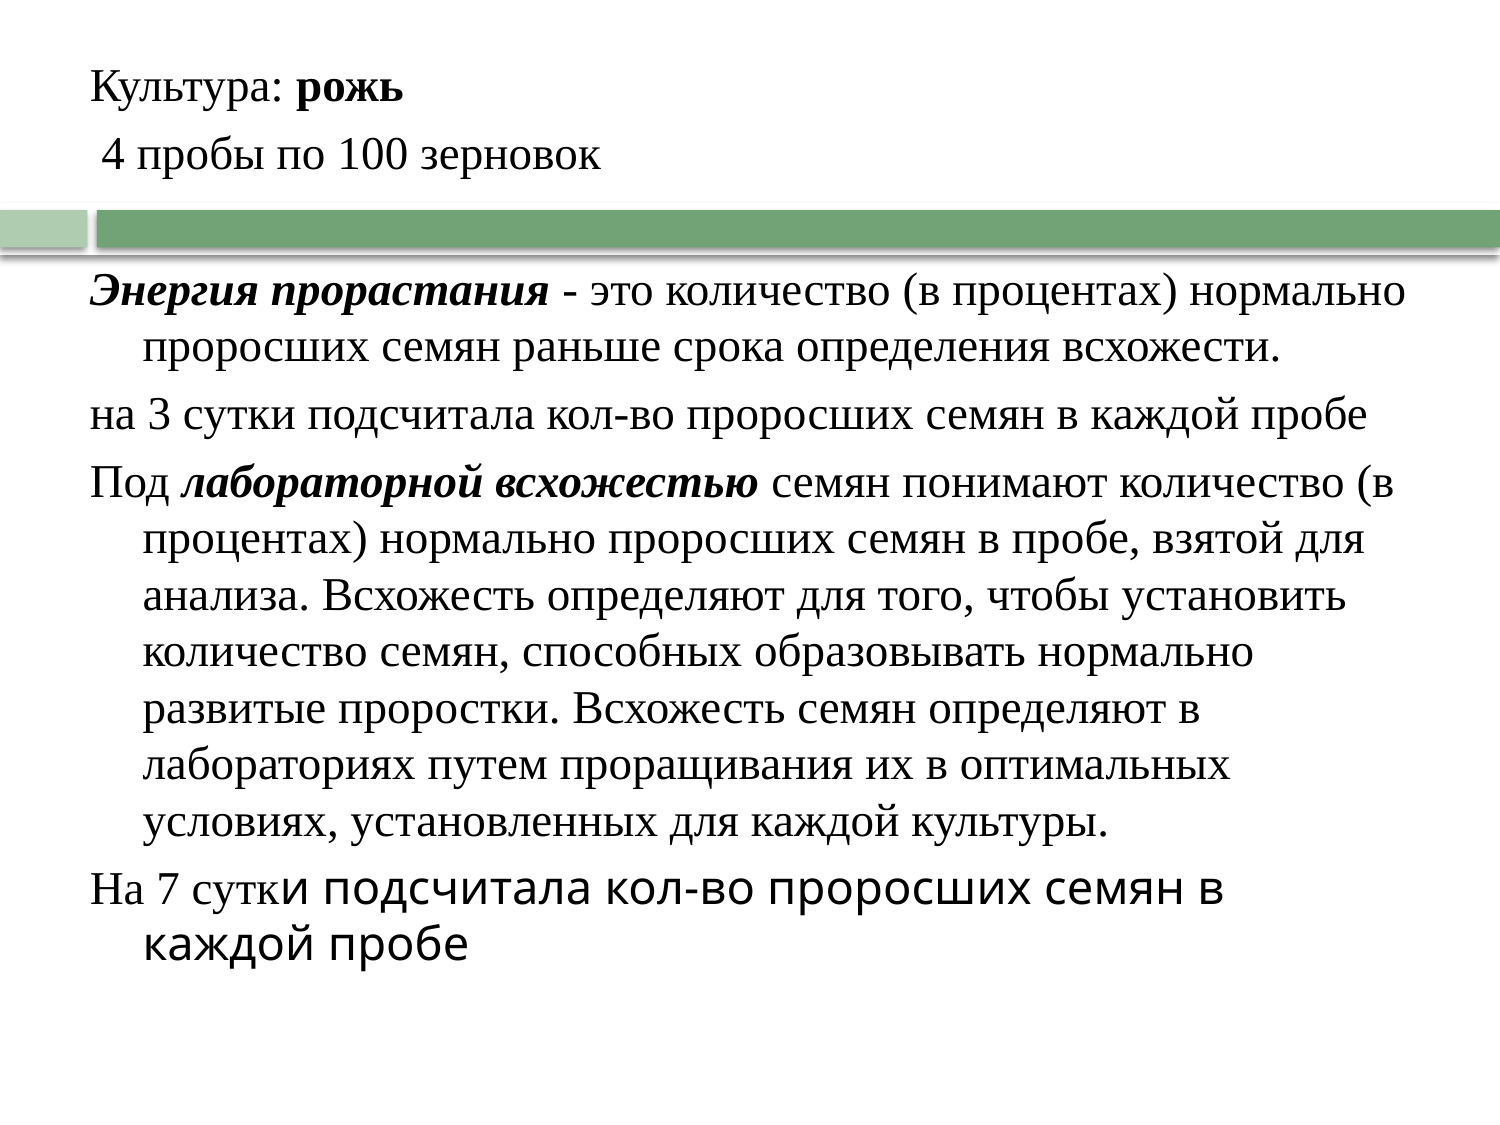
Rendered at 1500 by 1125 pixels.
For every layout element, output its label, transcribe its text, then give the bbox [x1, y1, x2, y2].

list Культура: рожь 4 пробы по 100 зерновок Энергия прорастания - это количество (в процентах) нормально проросших семян раньше срока определения всхожести. на 3 сутки подсчитала кол-во проросших семян в каждой пробе Под лабораторной всхожестью семян понимают количество (в процентах) нормально проросших семян в пробе, взятой для анализа. Всхожесть определяют для того, чтобы установить количество семян, способных образовывать нормально развитые проростки. Всхожесть семян определяют в лабораториях путем проращивания их в оптимальных условиях, установленных для каждой культуры. На 7 сутки подсчитала кол-во проросших семян в каждой пробе [75, 46, 1425, 1005]
